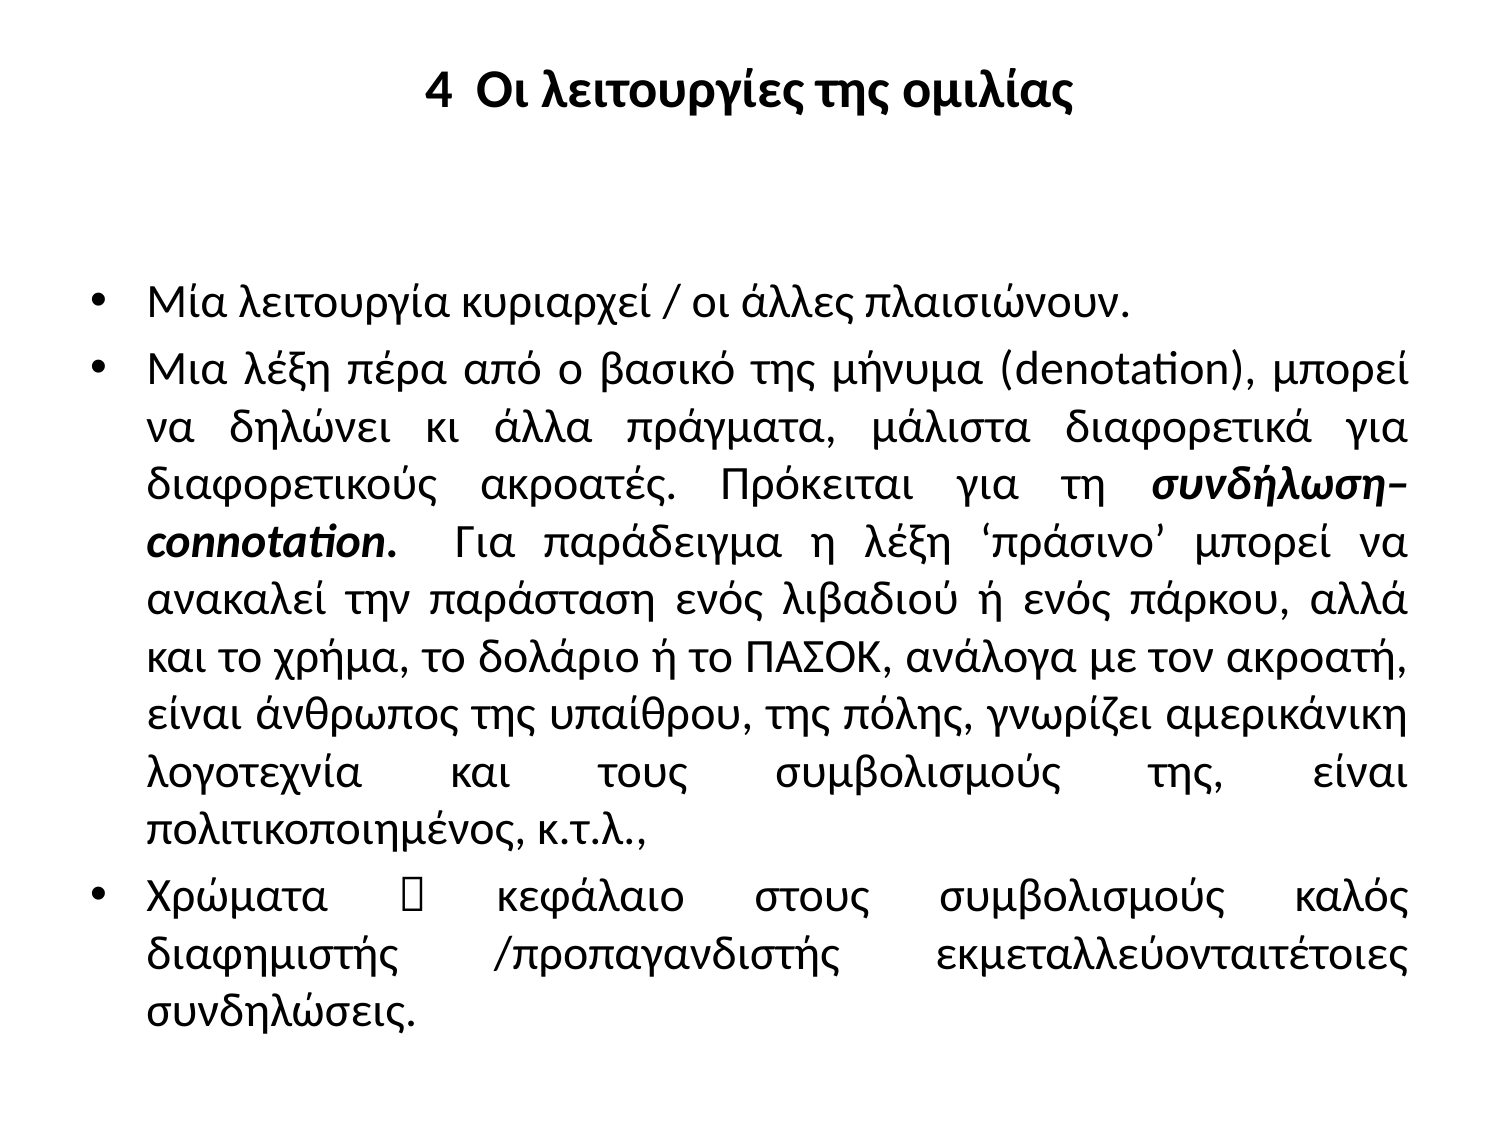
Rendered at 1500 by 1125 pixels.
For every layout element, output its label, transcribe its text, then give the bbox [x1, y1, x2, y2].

title 4 Οι λειτουργίες της ομιλίας [75, 45, 1425, 233]
list Μία λειτουργία κυριαρχεί / οι άλλες πλαισιώνουν. Μια λέξη πέρα από ο βασικό της μήνυμα (denotation), μπορεί να δηλώνει κι άλλα πράγματα, μάλιστα διαφορετικά για διαφορετικούς ακροατές. Πρόκειται για τη συνδήλωση–connotation. Για παράδειγμα η λέξη ‘πράσινο’ μπορεί να ανακαλεί την παράσταση ενός λιβαδιού ή ενός πάρκου, αλλά και το χρήμα, το δολάριο ή το ΠΑΣΟΚ, ανάλογα με τον ακροατή, είναι άνθρωπος της υπαίθρου, της πόλης, γνωρίζει αμερικάνικη λογοτεχνία και τους συμβολισμούς της, είναι πολιτικοποιημένος, κ.τ.λ., Χρώματα  κεφάλαιο στους συμβολισμούς καλός διαφημιστής /προπαγανδιστής εκμεταλλεύονταιτέτοιες συνδηλώσεις. [75, 262, 1425, 1005]
